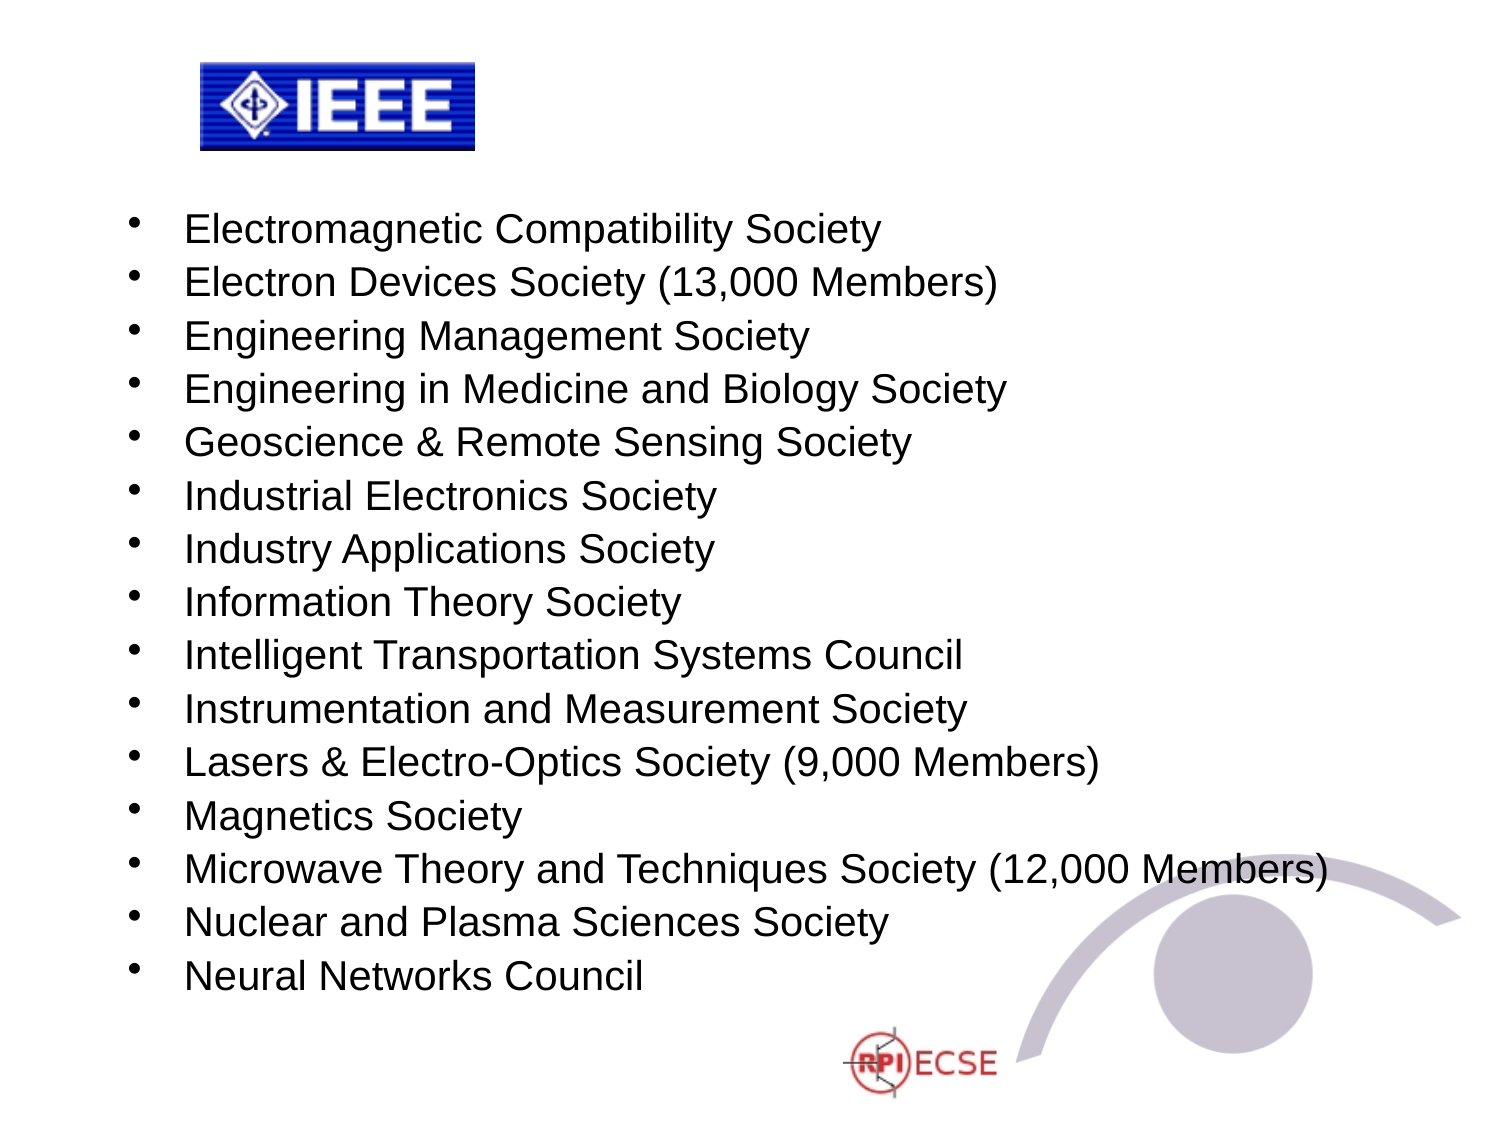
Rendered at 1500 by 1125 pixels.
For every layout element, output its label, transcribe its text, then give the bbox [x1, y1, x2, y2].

list Electromagnetic Compatibility Society Electron Devices Society (13,000 Members) Engineering Management Society Engineering in Medicine and Biology Society Geoscience & Remote Sensing Society Industrial Electronics Society Industry Applications Society Information Theory Society Intelligent Transportation Systems Council Instrumentation and Measurement Society Lasers & Electro-Optics Society (9,000 Members) Magnetics Society Microwave Theory and Techniques Society (12,000 Members) Nuclear and Plasma Sciences Society Neural Networks Council [112, 199, 1388, 1001]
picture [199, 62, 476, 151]
picture [843, 812, 1474, 1104]
